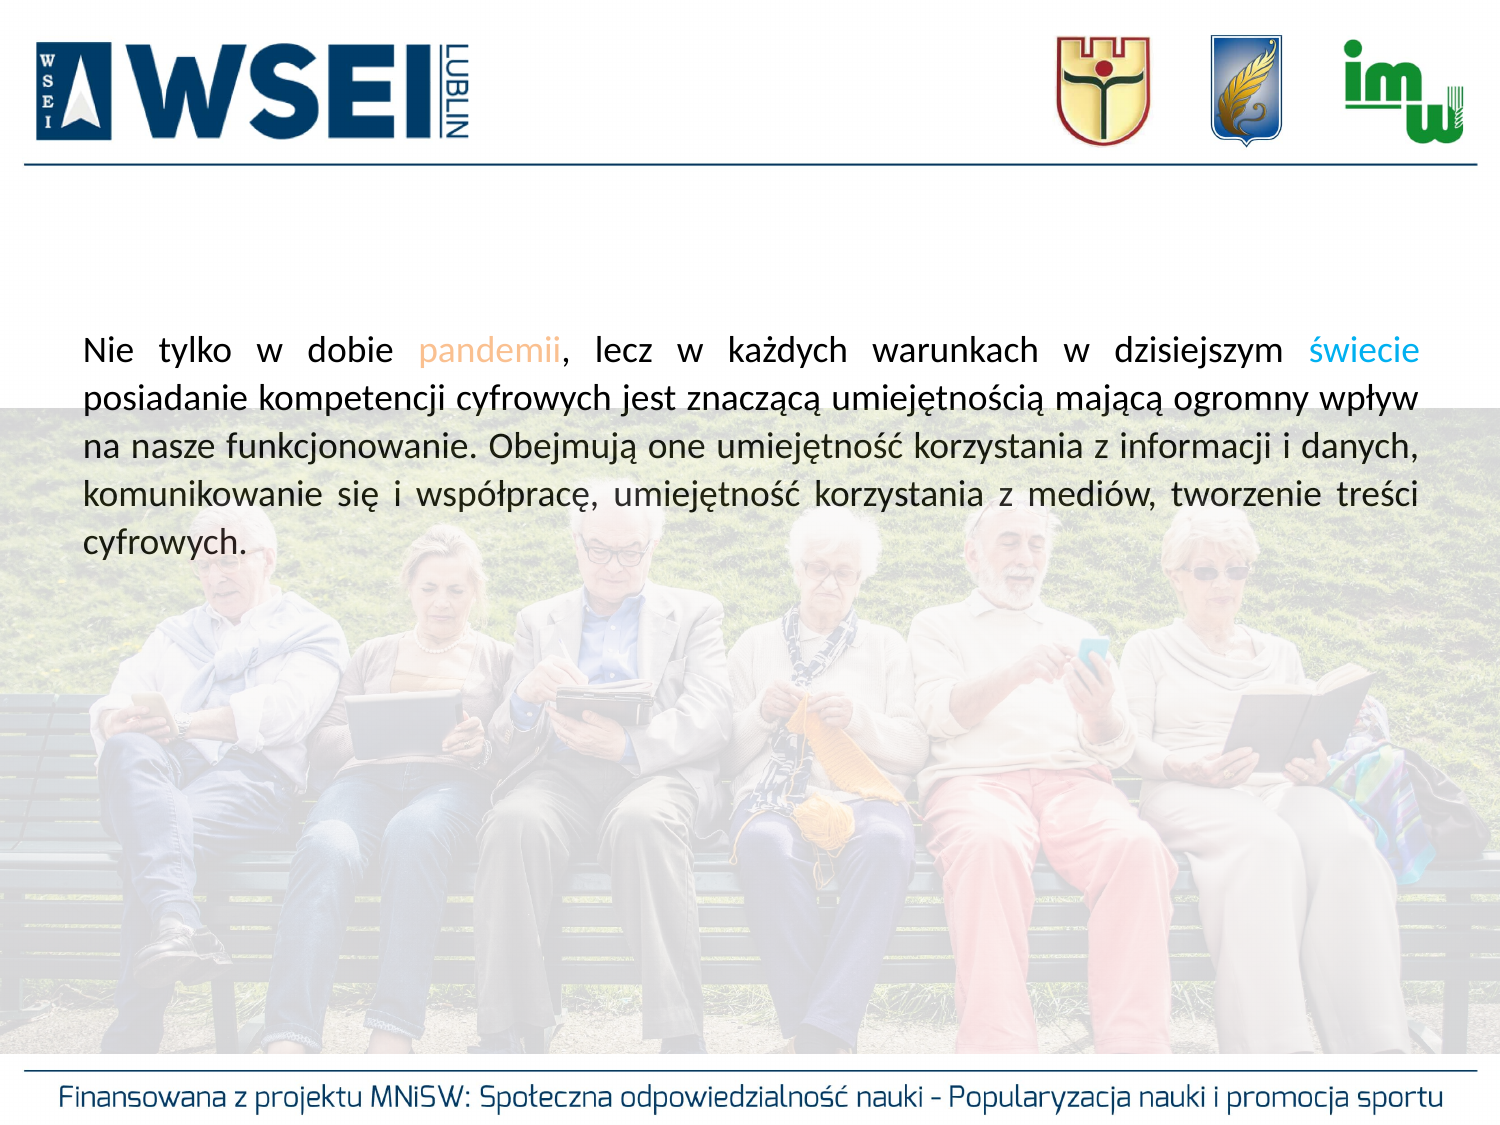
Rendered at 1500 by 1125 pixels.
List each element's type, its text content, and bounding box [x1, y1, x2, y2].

text_box Nie tylko w dobie pandemii, lecz w każdych warunkach w dzisiejszym świecie posiadanie kompetencji cyfrowych jest znaczącą umiejętnością mającą ogromny wpływ na nasze funkcjonowanie. Obejmują one umiejętność korzystania z informacji i danych, komunikowanie się i współpracę, umiejętność korzystania z mediów, tworzenie treści cyfrowych. [60, 314, 1435, 407]
picture [0, 0, 1500, 1125]
